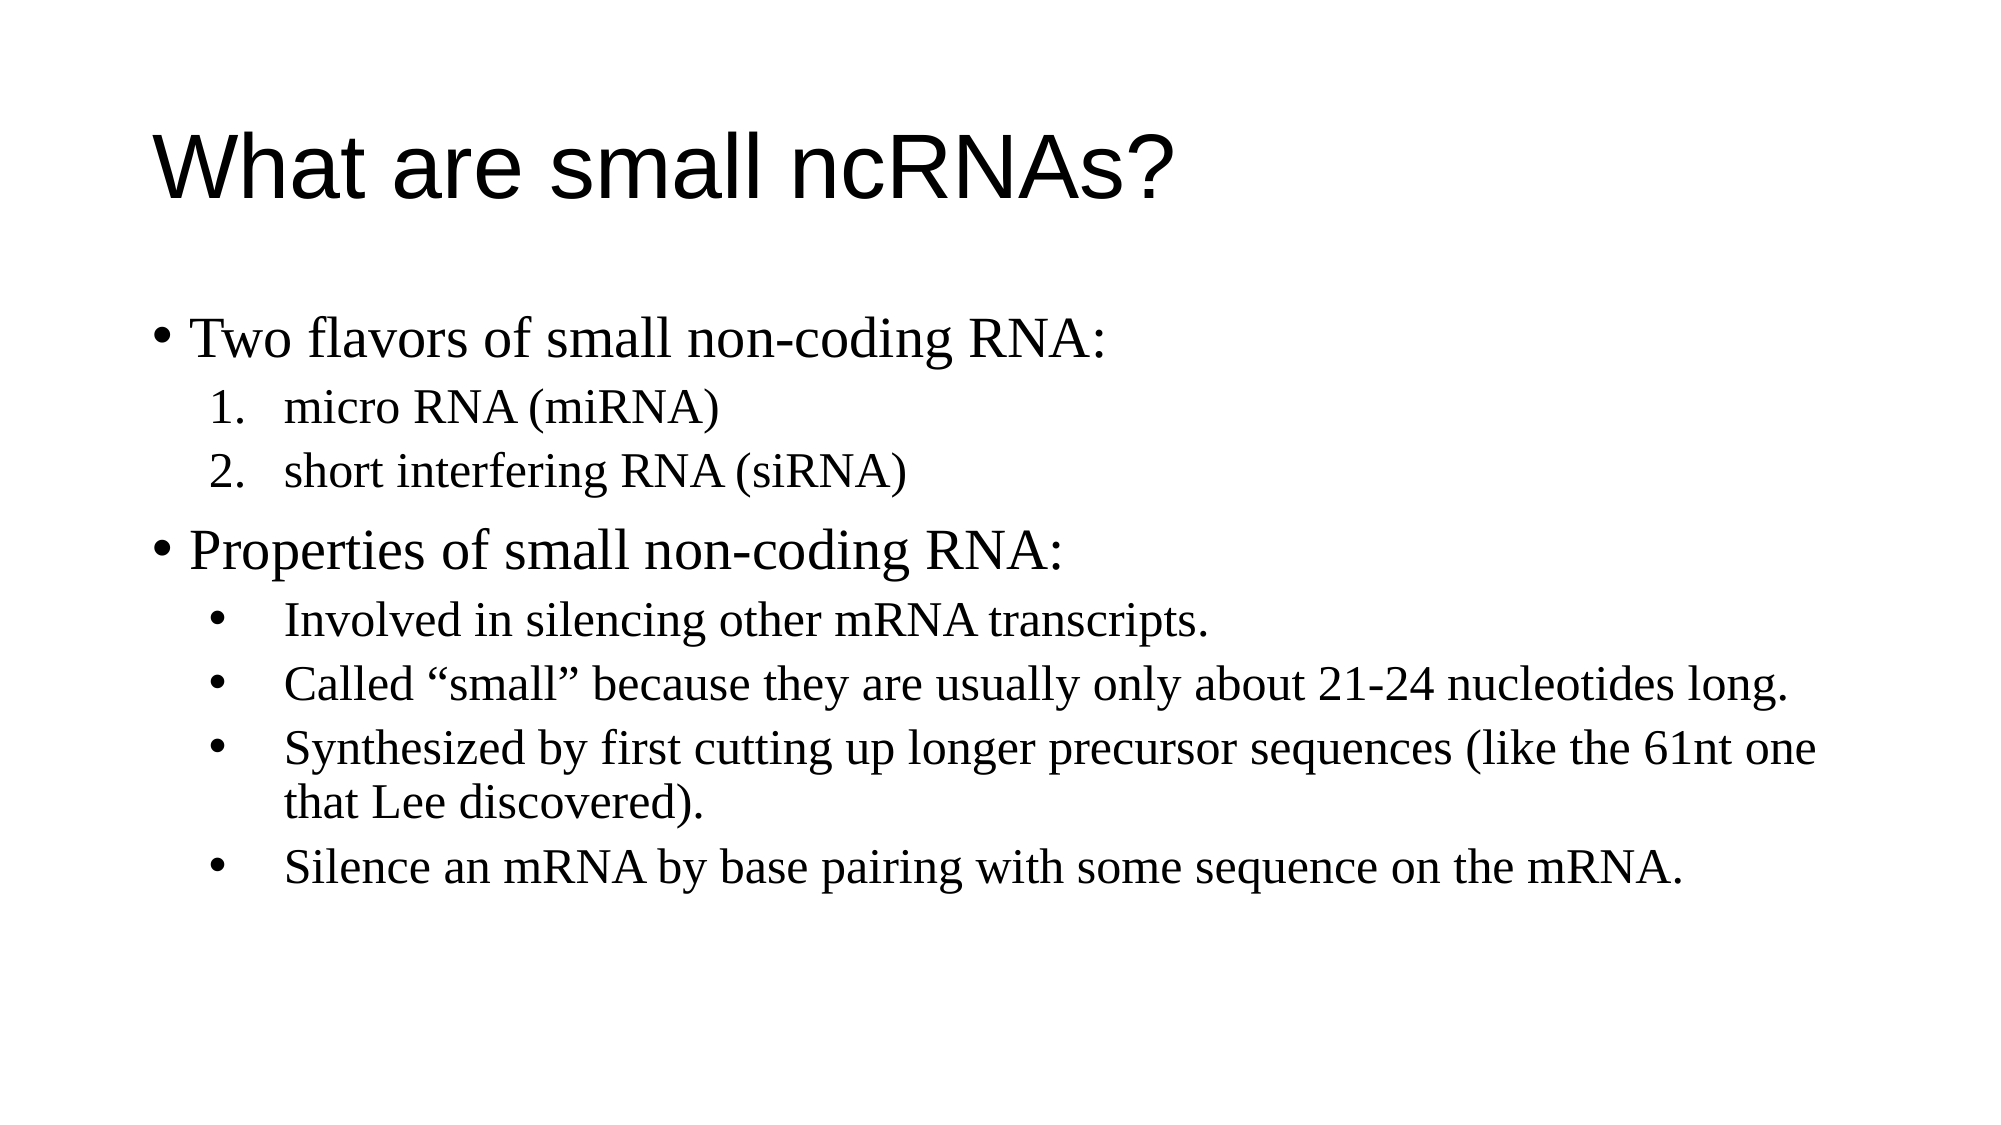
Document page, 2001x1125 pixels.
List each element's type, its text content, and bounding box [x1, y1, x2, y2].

list Two flavors of small non-coding RNA: micro RNA (miRNA) short interfering RNA (siRNA) Properties of small non-coding RNA: Involved in silencing other mRNA transcripts. Called “small” because they are usually only about 21-24 nucleotides long. Synthesized by first cutting up longer precursor sequences (like the 61nt one that Lee discovered). Silence an mRNA by base pairing with some sequence on the mRNA. [137, 299, 1863, 1014]
title What are small ncRNAs? [137, 59, 1863, 278]
